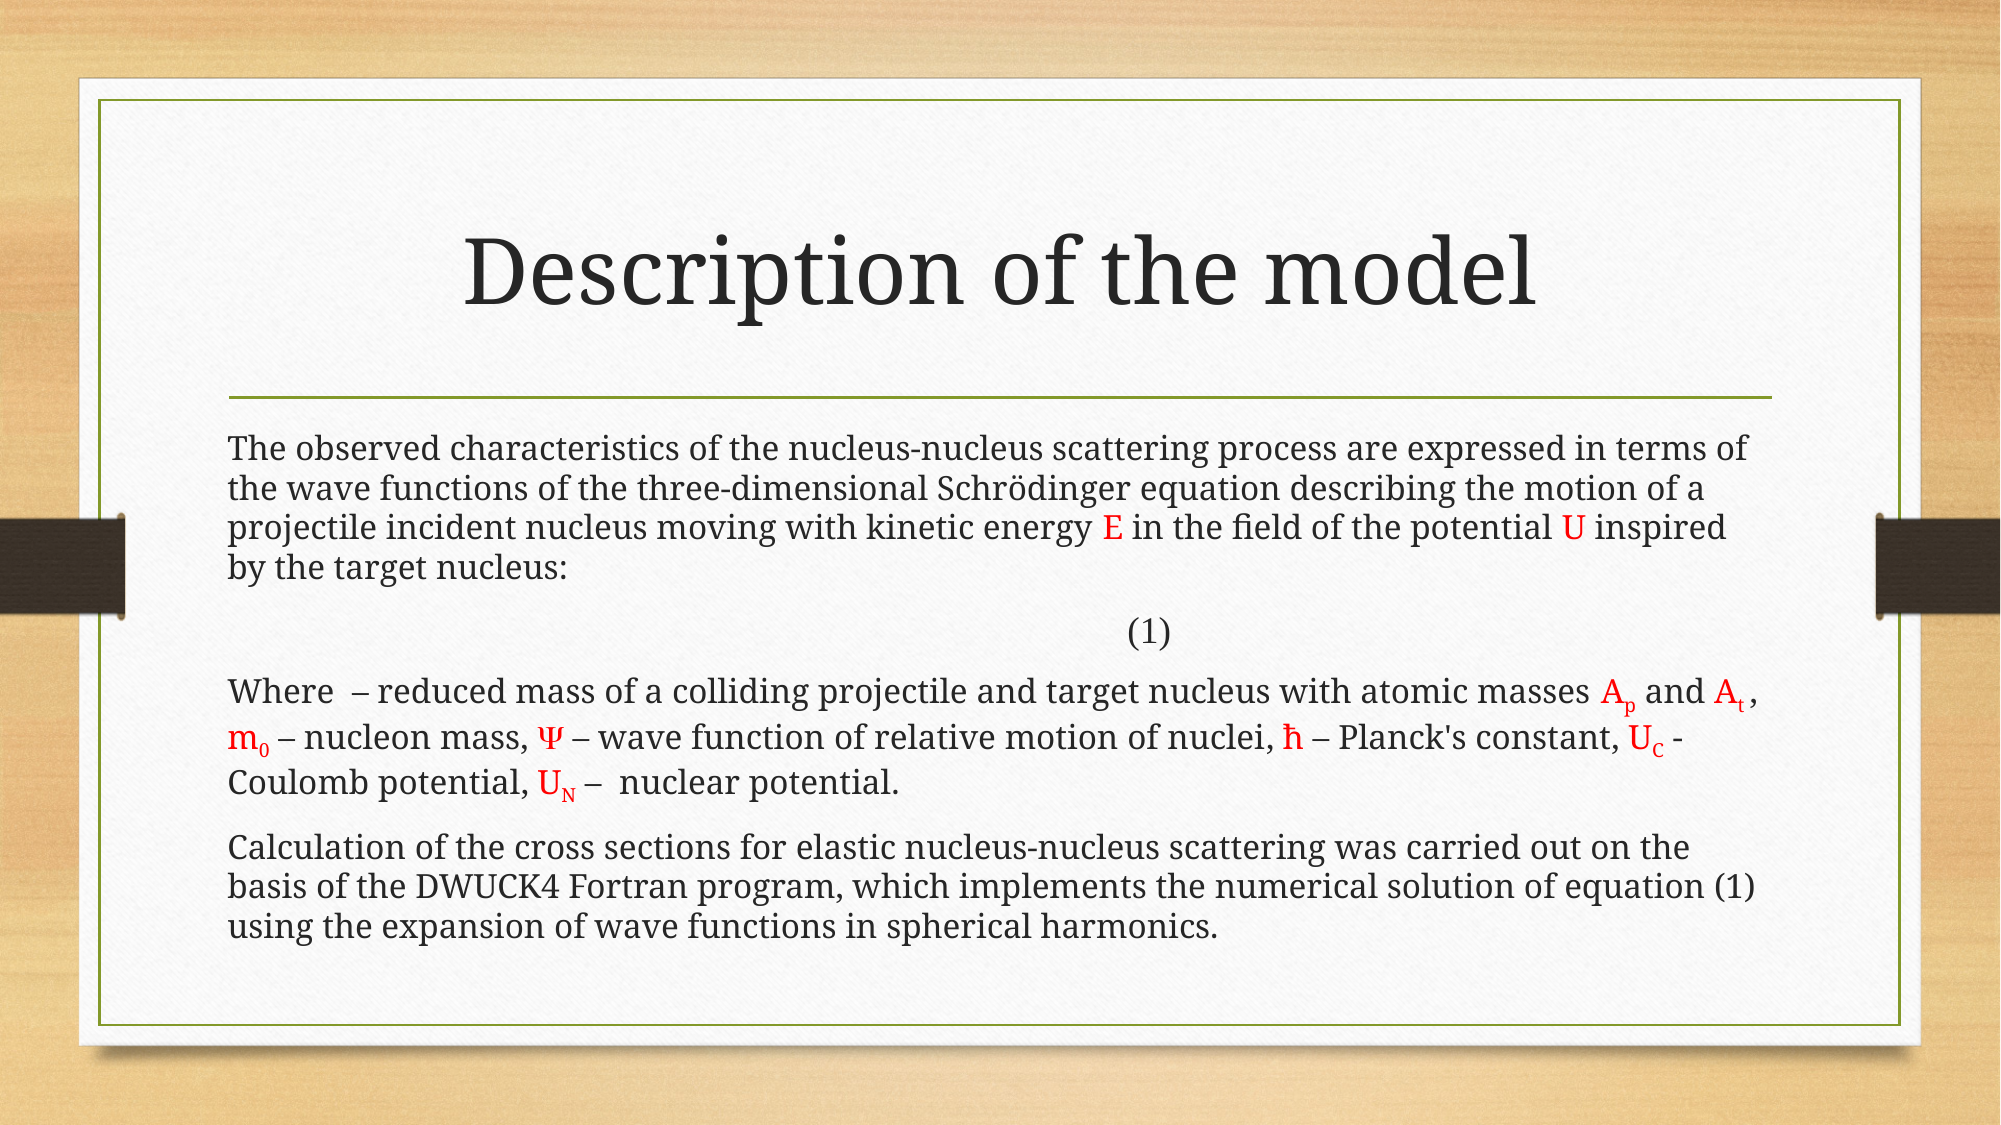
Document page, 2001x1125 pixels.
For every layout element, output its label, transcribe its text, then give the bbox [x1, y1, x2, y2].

picture [0, 0, 2001, 1125]
title Description of the model [212, 161, 1788, 375]
